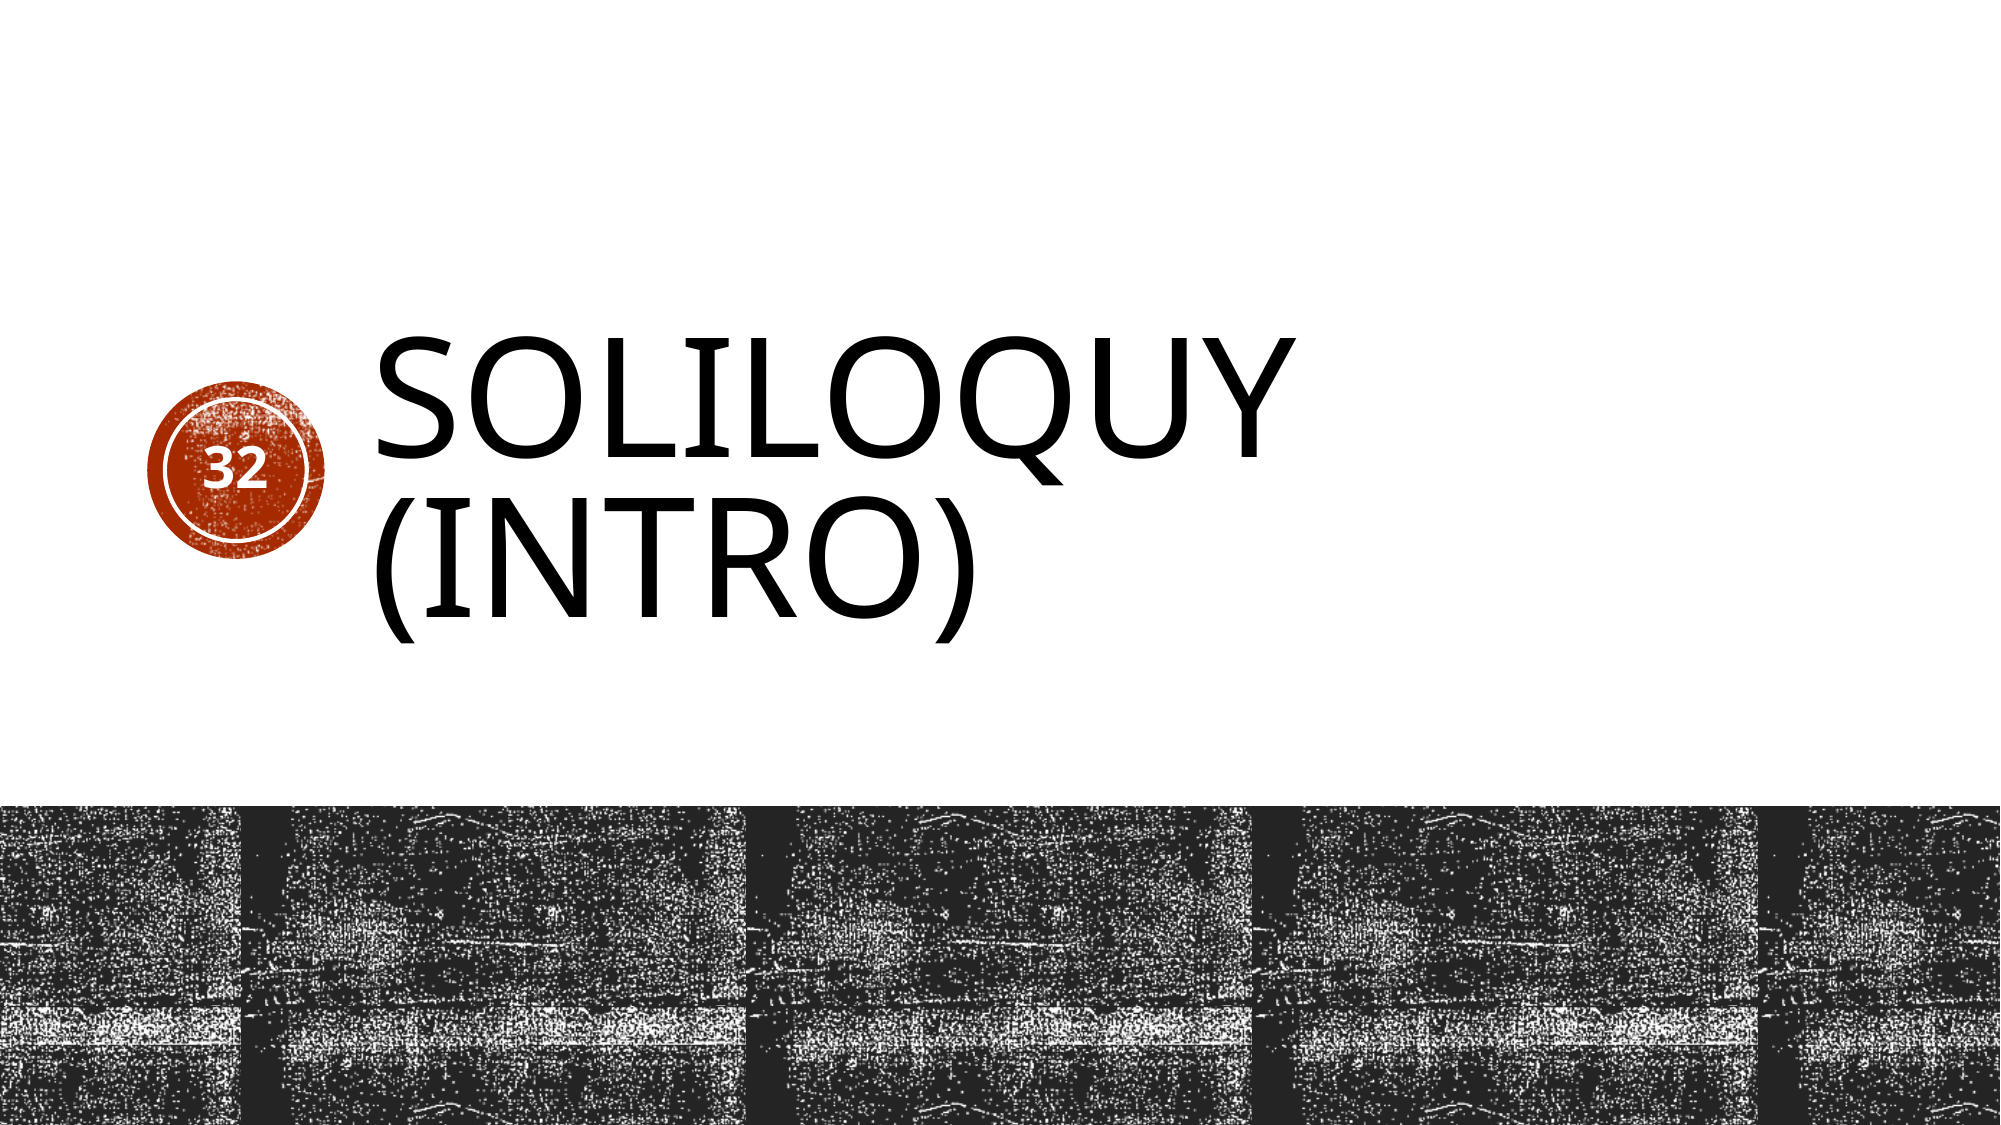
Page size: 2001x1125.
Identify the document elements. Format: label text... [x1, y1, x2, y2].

slide_number 32 [138, 411, 334, 530]
title SOLILOQUY (Intro) [355, 201, 1878, 779]
